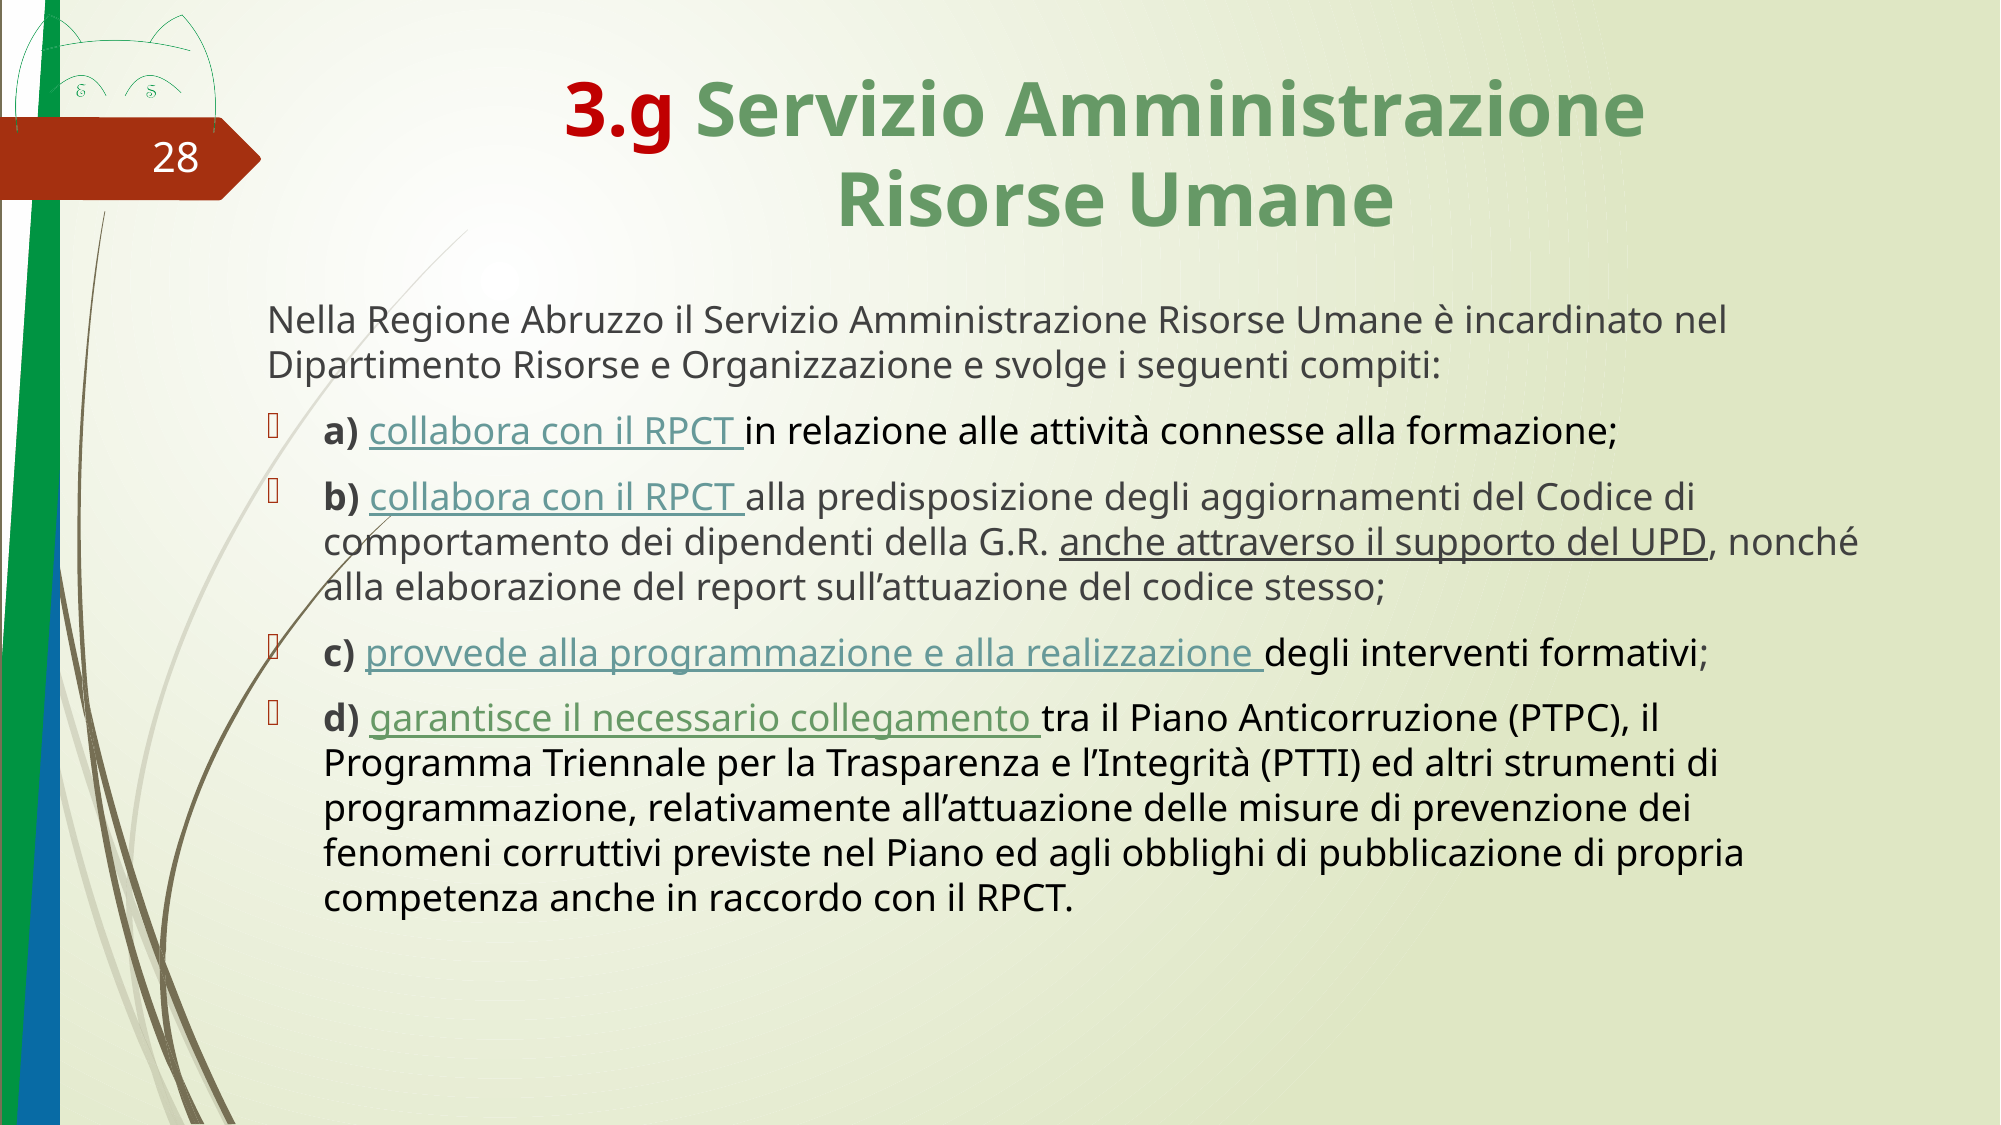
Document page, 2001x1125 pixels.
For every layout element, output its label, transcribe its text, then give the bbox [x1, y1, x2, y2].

title 3.g Servizio Amministrazione Risorse Umane [325, 54, 1887, 252]
slide_number 28 [87, 129, 216, 190]
list Nella Regione Abruzzo il Servizio Amministrazione Risorse Umane è incardinato nel Dipartimento Risorse e Organizzazione e svolge i seguenti compiti: a) collabora con il RPCT in relazione alle attività connesse alla formazione; b) collabora con il RPCT alla predisposizione degli aggiornamenti del Codice di comportamento dei dipendenti della G.R. anche attraverso il supporto del UPD, nonché alla elaborazione del report sull’attuazione del codice stesso; c) provvede alla programmazione e alla realizzazione degli interventi formativi; d) garantisce il necessario collegamento tra il Piano Anticorruzione (PTPC), il Programma Triennale per la Trasparenza e l’Integrità (PTTI) ed altri strumenti di programmazione, relativamente all’attuazione delle misure di prevenzione dei fenomeni corruttivi previste nel Piano ed agli obblighi di pubblicazione di propria competenza anche in raccordo con il RPCT. [251, 288, 1888, 970]
picture [15, 14, 216, 133]
